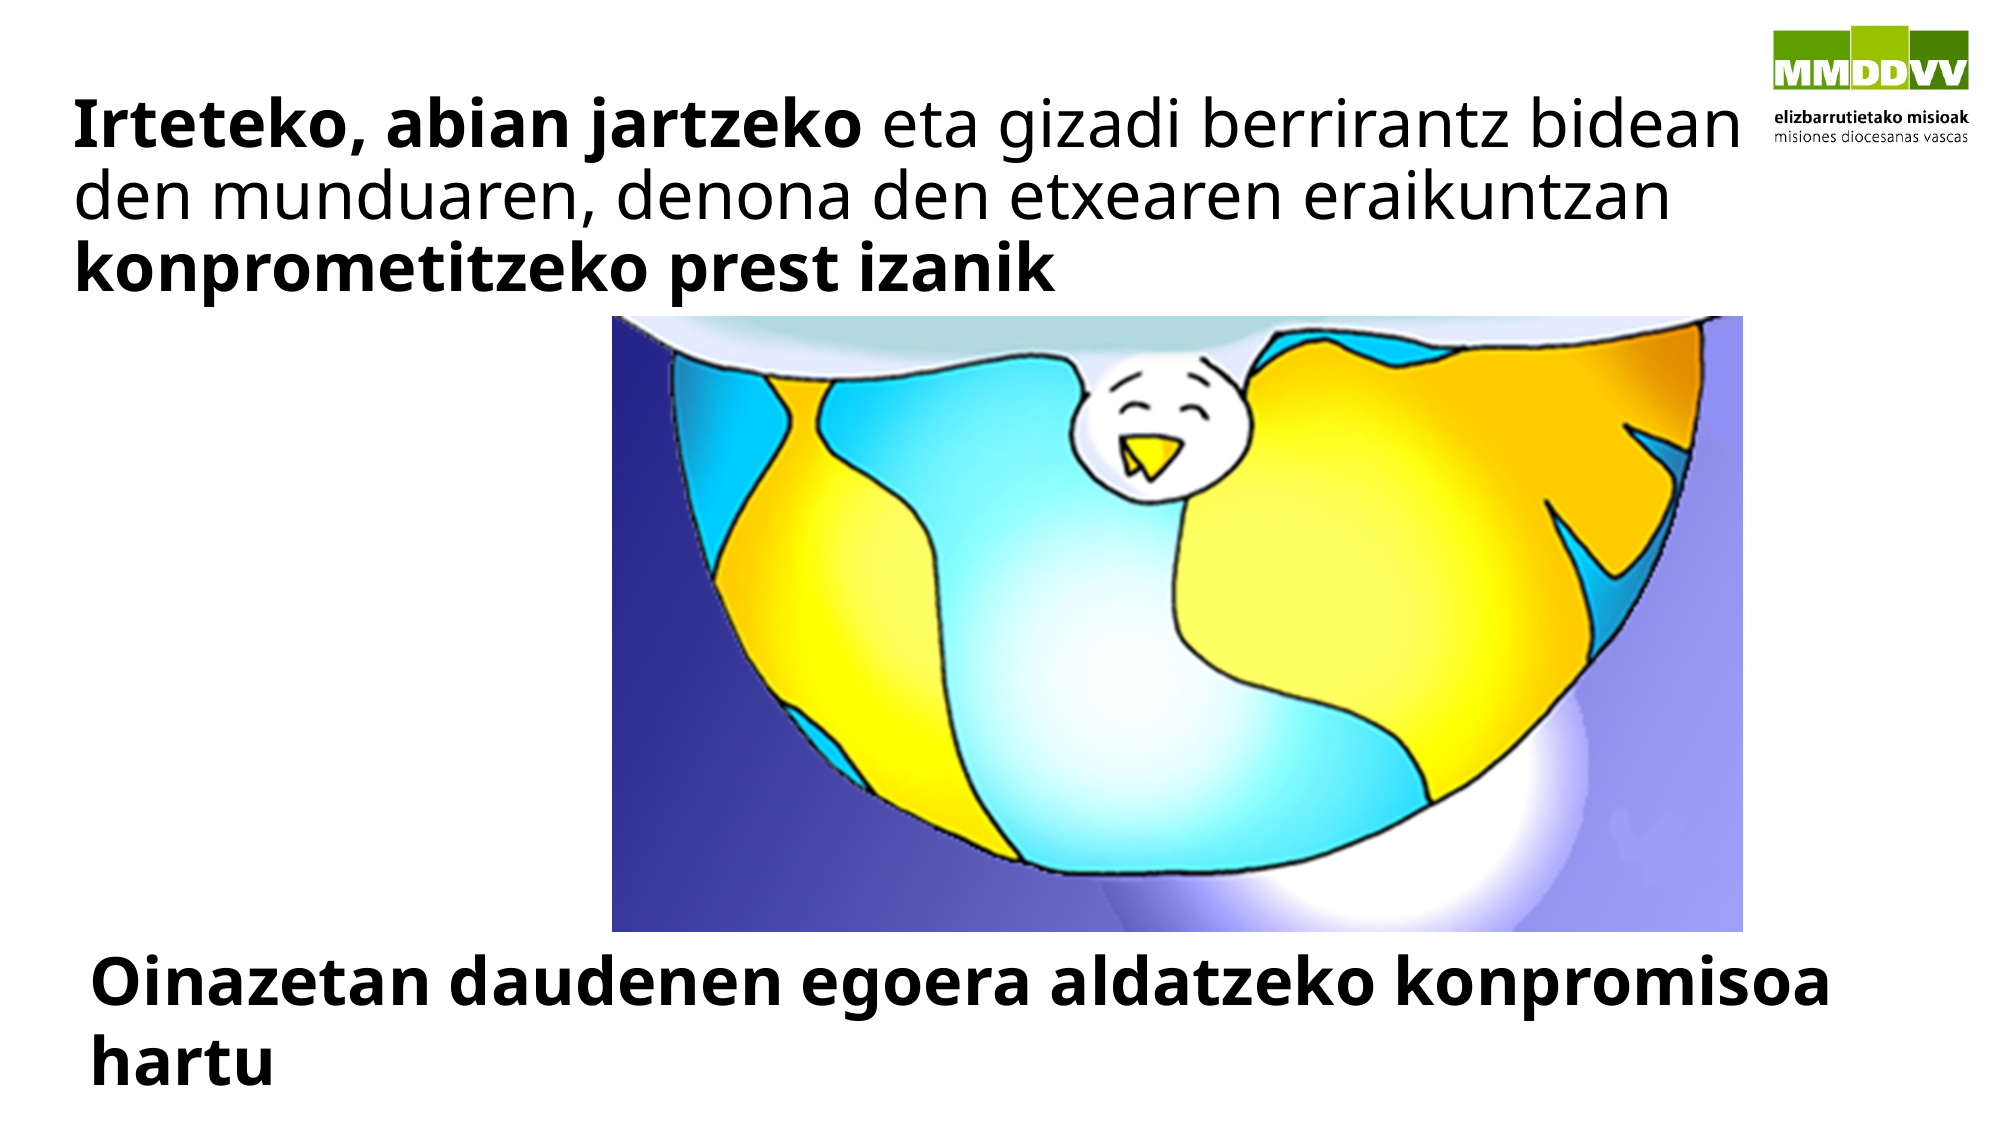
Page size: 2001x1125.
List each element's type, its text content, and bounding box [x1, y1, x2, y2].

text_box Oinazetan daudenen egoera aldatzeko konpromisoa hartu [75, 931, 1857, 1107]
picture [1742, 0, 2000, 165]
title Irteteko, abian jartzeko eta gizadi berrirantz bidean den munduaren, denona den etxearen eraikuntzan konprometitzeko prest izanik [58, 46, 1890, 350]
picture [612, 316, 1743, 932]
